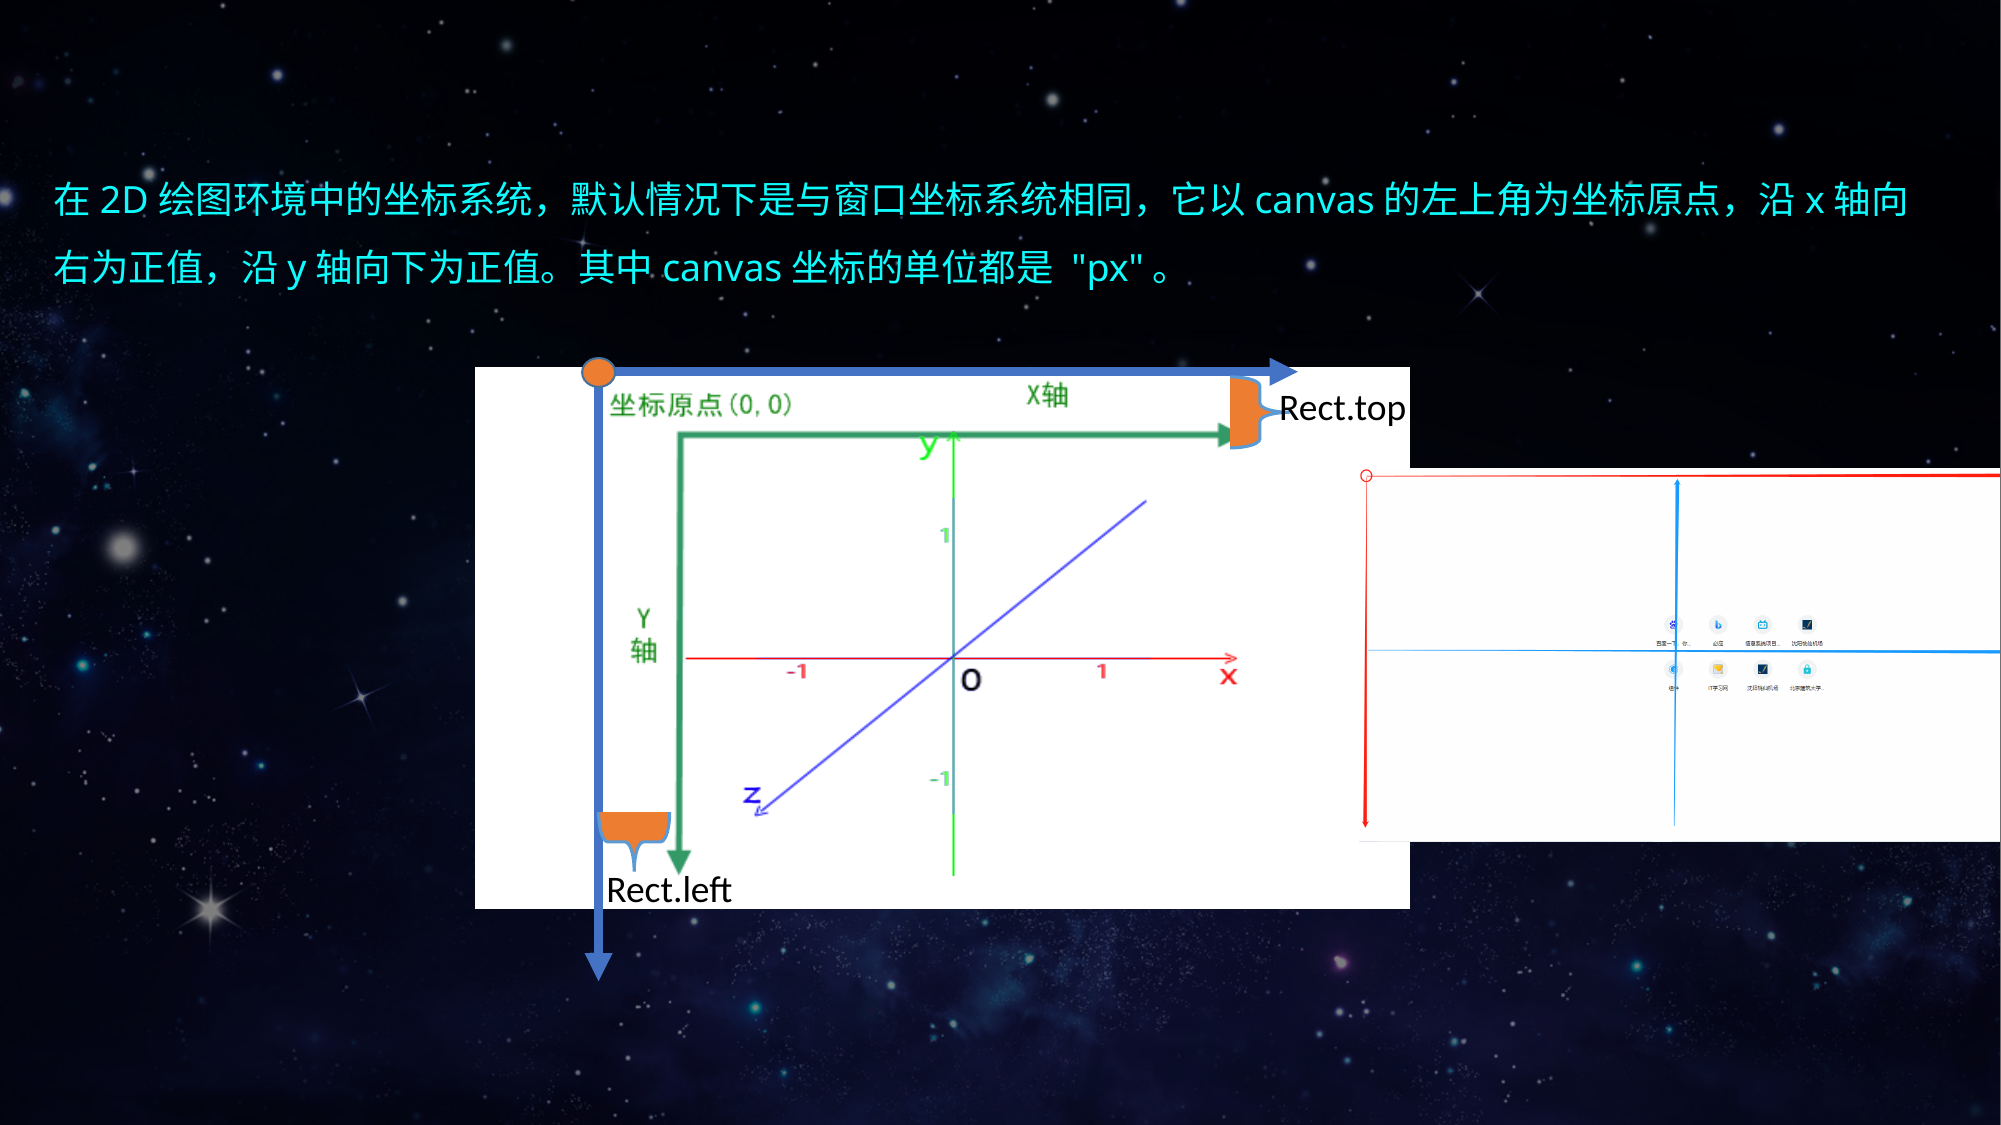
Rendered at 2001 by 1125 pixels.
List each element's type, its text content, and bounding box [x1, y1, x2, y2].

text_box Rect.left [599, 909, 748, 918]
text_box Rect.top [1410, 375, 1422, 436]
text_box [582, 357, 615, 367]
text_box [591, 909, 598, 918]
text_box 在2D绘图环境中的坐标系统，默认情况下是与窗口坐标系统相同，它以canvas的左上角为坐标原点，沿x轴向右为正值，沿y轴向下为正值。其中canvas坐标的单位都是 "px"。 [38, 146, 1956, 297]
picture [0, 0, 2001, 1125]
